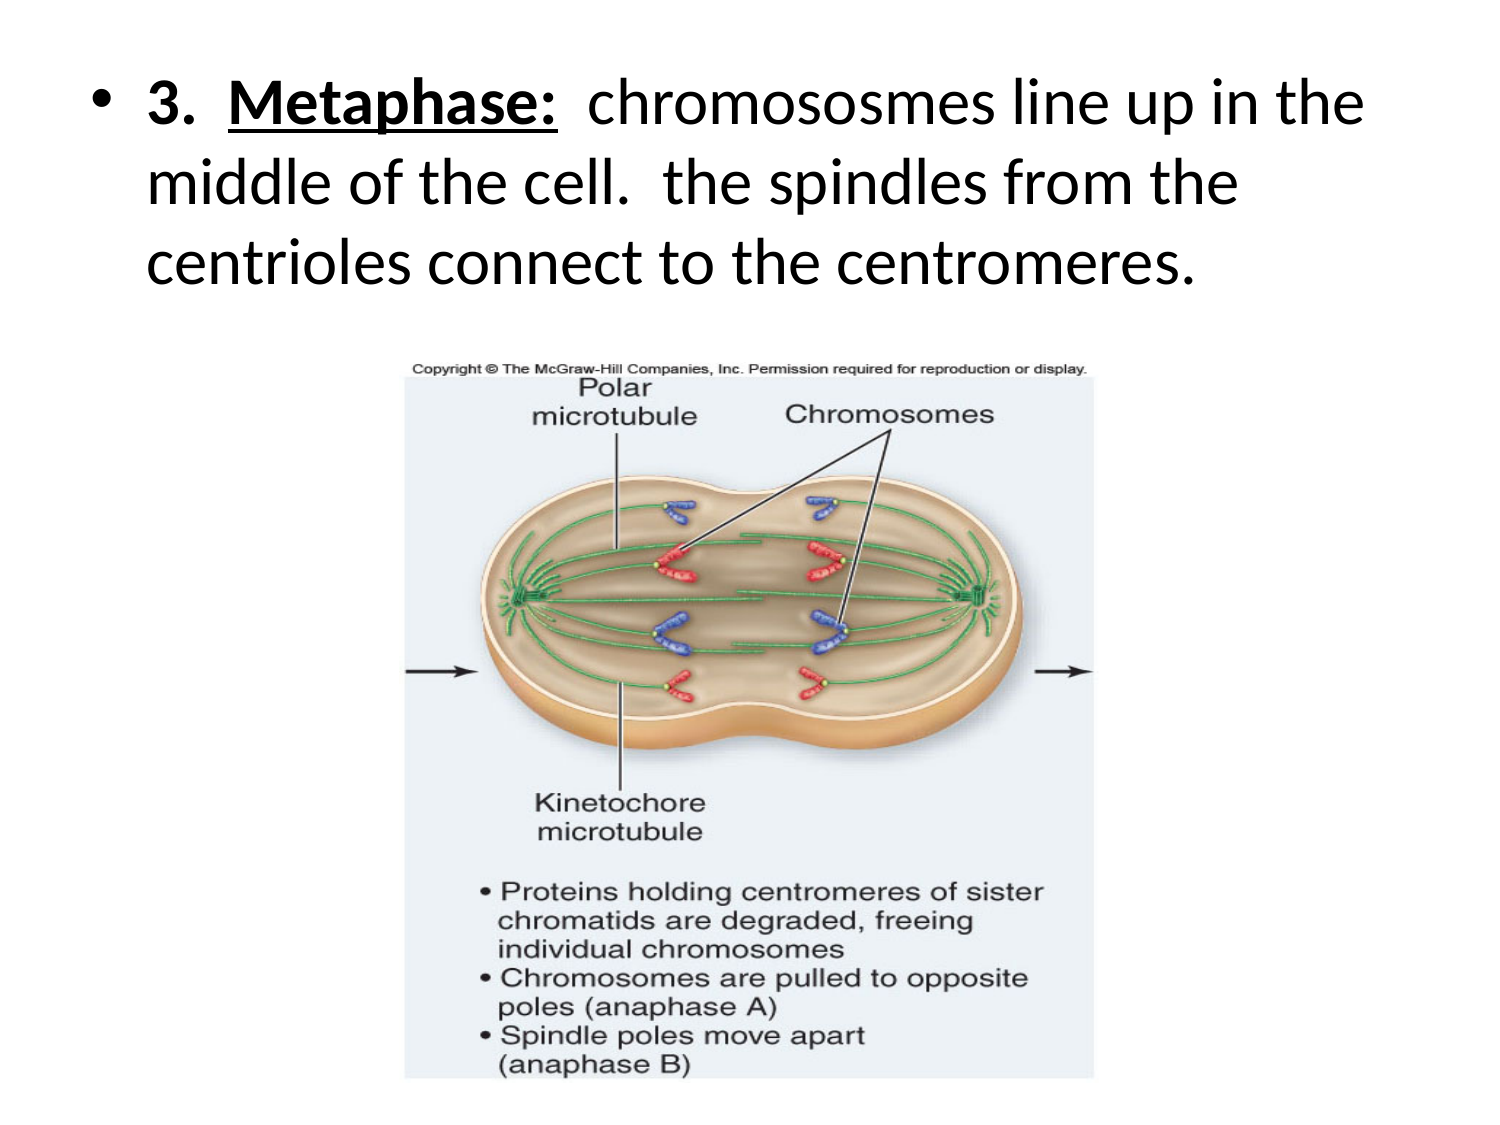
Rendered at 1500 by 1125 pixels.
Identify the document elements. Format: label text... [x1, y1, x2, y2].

list 3. Metaphase: chromososmes line up in the middle of the cell. the spindles from the centrioles connect to the centromeres. [75, 50, 1425, 413]
picture [399, 362, 1101, 1083]
